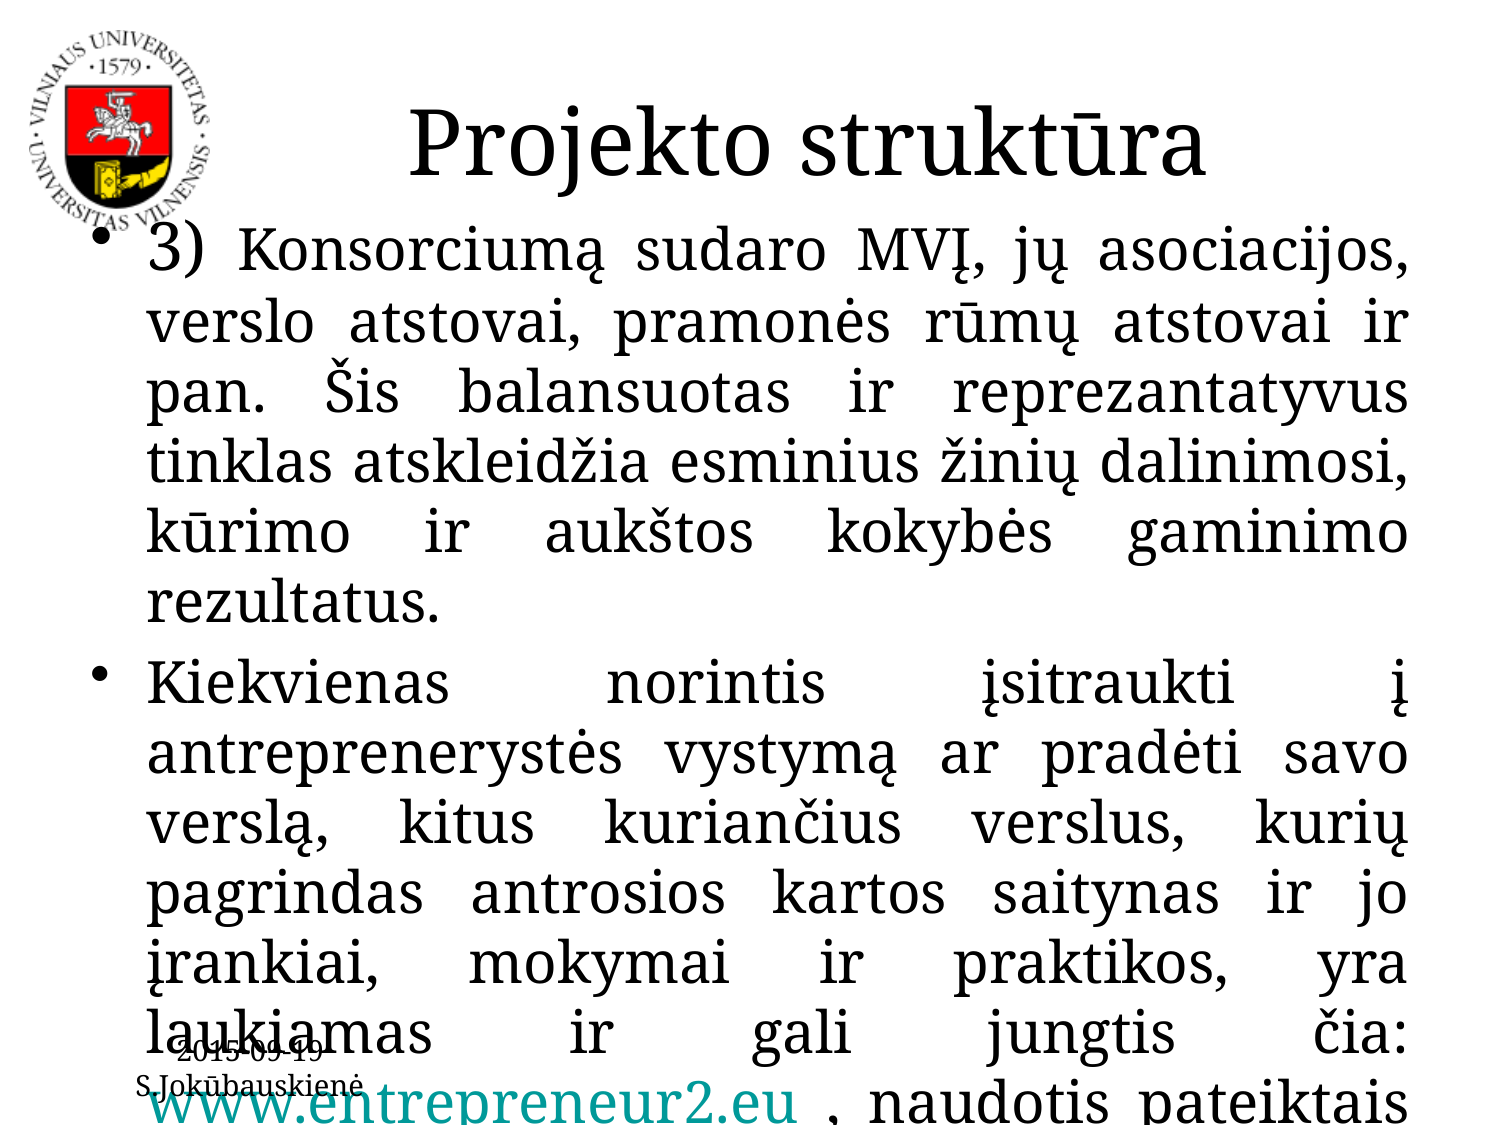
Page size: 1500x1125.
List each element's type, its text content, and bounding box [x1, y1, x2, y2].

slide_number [75, 1024, 425, 1103]
list 3) Konsorciumą sudaro MVĮ, jų asociacijos, verslo atstovai, pramonės rūmų atstovai ir pan. Šis balansuotas ir reprezantatyvus tinklas atskleidžia esminius žinių dalinimosi, kūrimo ir aukštos kokybės gaminimo rezultatus. Kiekvienas norintis įsitraukti į antreprenerystės vystymą ar pradėti savo verslą, kitus kuriančius verslus, kurių pagrindas antrosios kartos saitynas ir jo įrankiai, mokymai ir praktikos, yra laukiamas ir gali jungtis čia: www.entrepreneur2.eu , naudotis pateiktais šaltiniais entrepreneur2.wikispaces.com . [75, 196, 1425, 1005]
title Projekto struktūra [218, 45, 1425, 196]
picture [29, 30, 210, 231]
